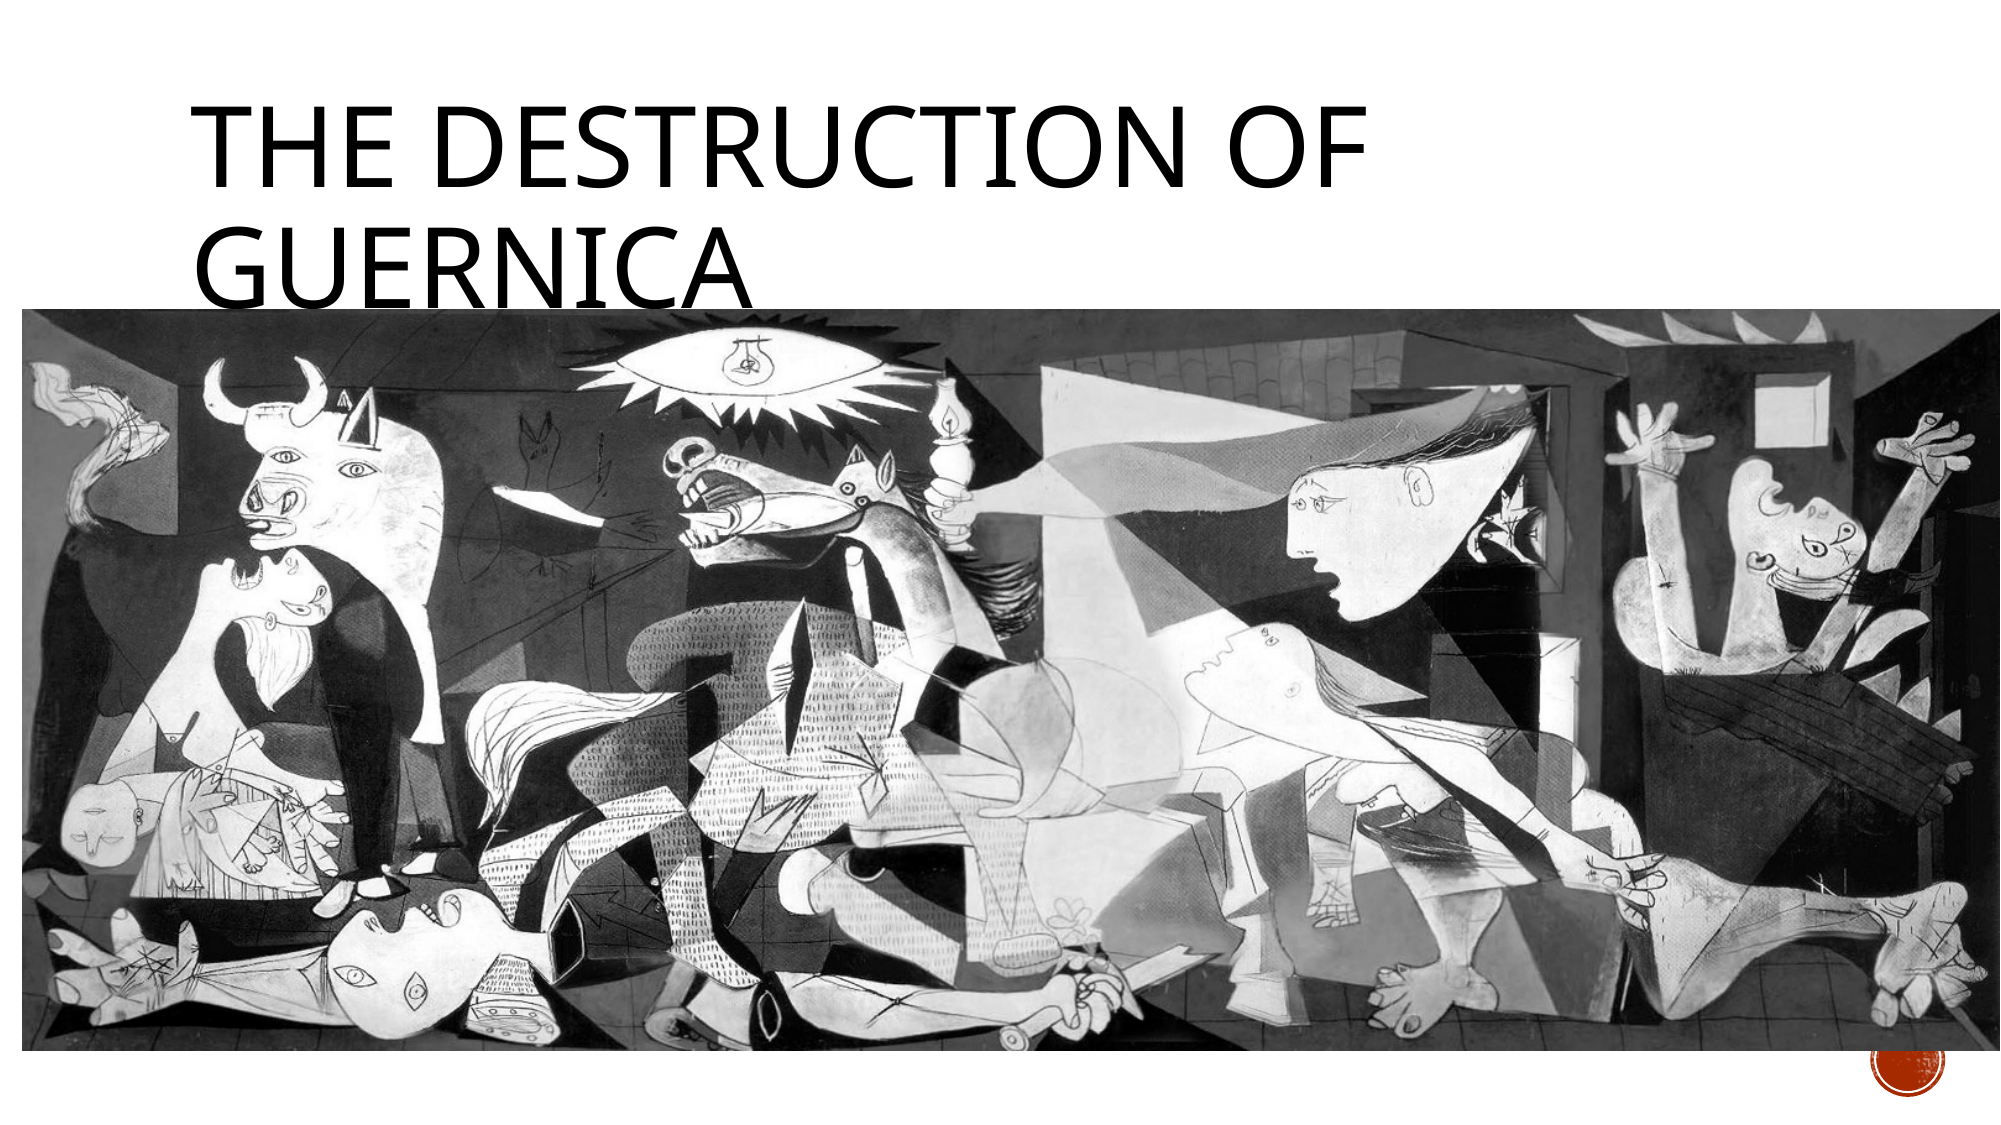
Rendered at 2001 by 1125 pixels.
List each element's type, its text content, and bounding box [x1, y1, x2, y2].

picture [22, 309, 1999, 1050]
title The Destruction of Guernica [175, 79, 1826, 308]
